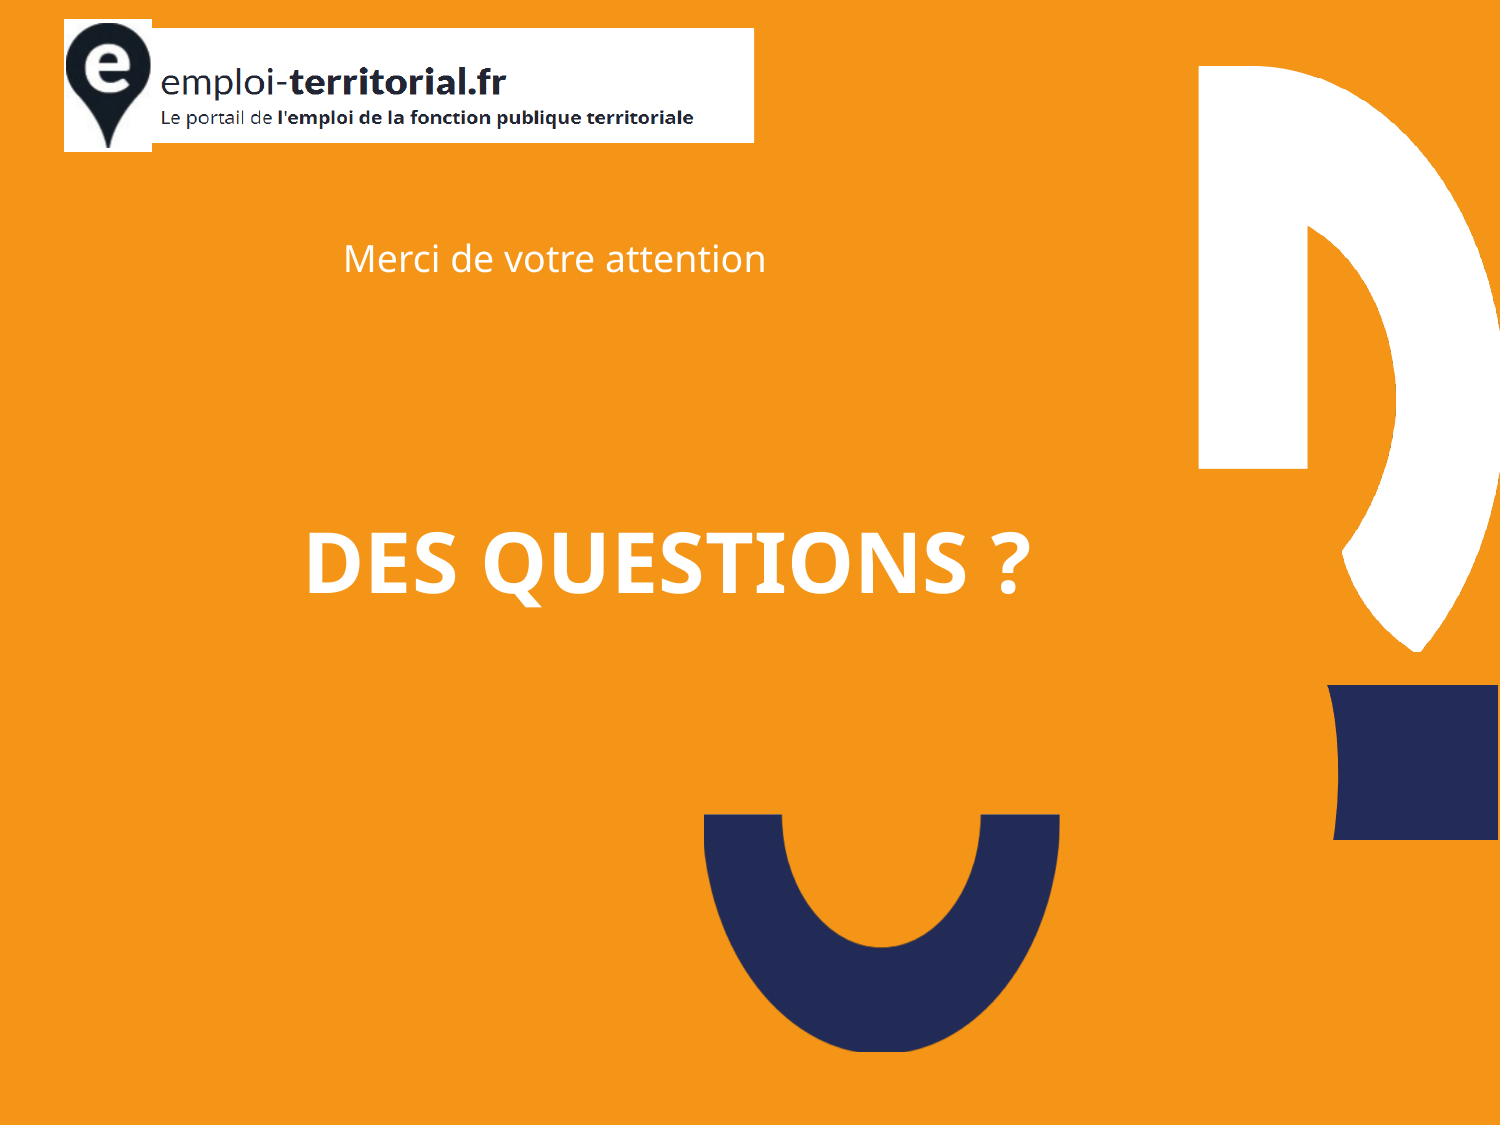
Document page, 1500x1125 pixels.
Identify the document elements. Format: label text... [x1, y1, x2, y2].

title DES QUESTIONS ? [287, 302, 1413, 619]
subtitle Merci de votre attention [327, 227, 1453, 431]
picture [64, 19, 755, 152]
